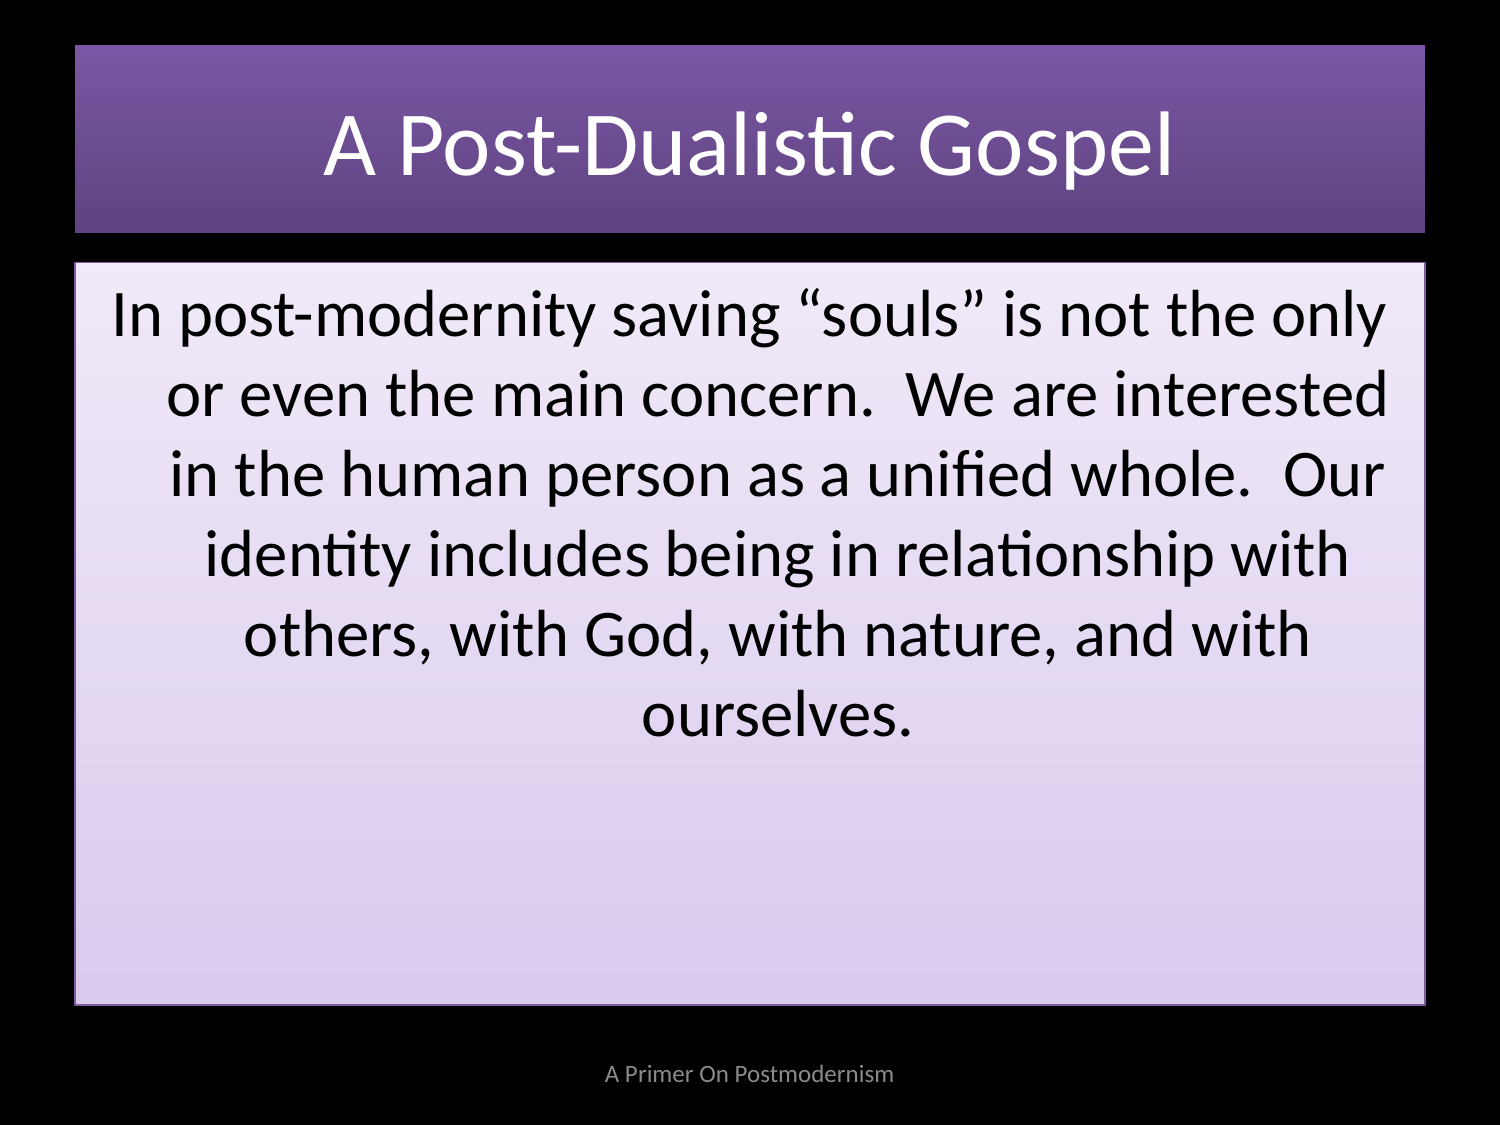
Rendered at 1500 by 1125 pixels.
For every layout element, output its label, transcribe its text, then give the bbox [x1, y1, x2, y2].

list In post-modernity saving “souls” is not the only or even the main concern. We are interested in the human person as a unified whole. Our identity includes being in relationship with others, with God, with nature, and with ourselves. [74, 262, 1426, 1006]
footer A Primer On Postmodernism [512, 1042, 988, 1103]
title A Post-Dualistic Gospel [75, 45, 1425, 233]
